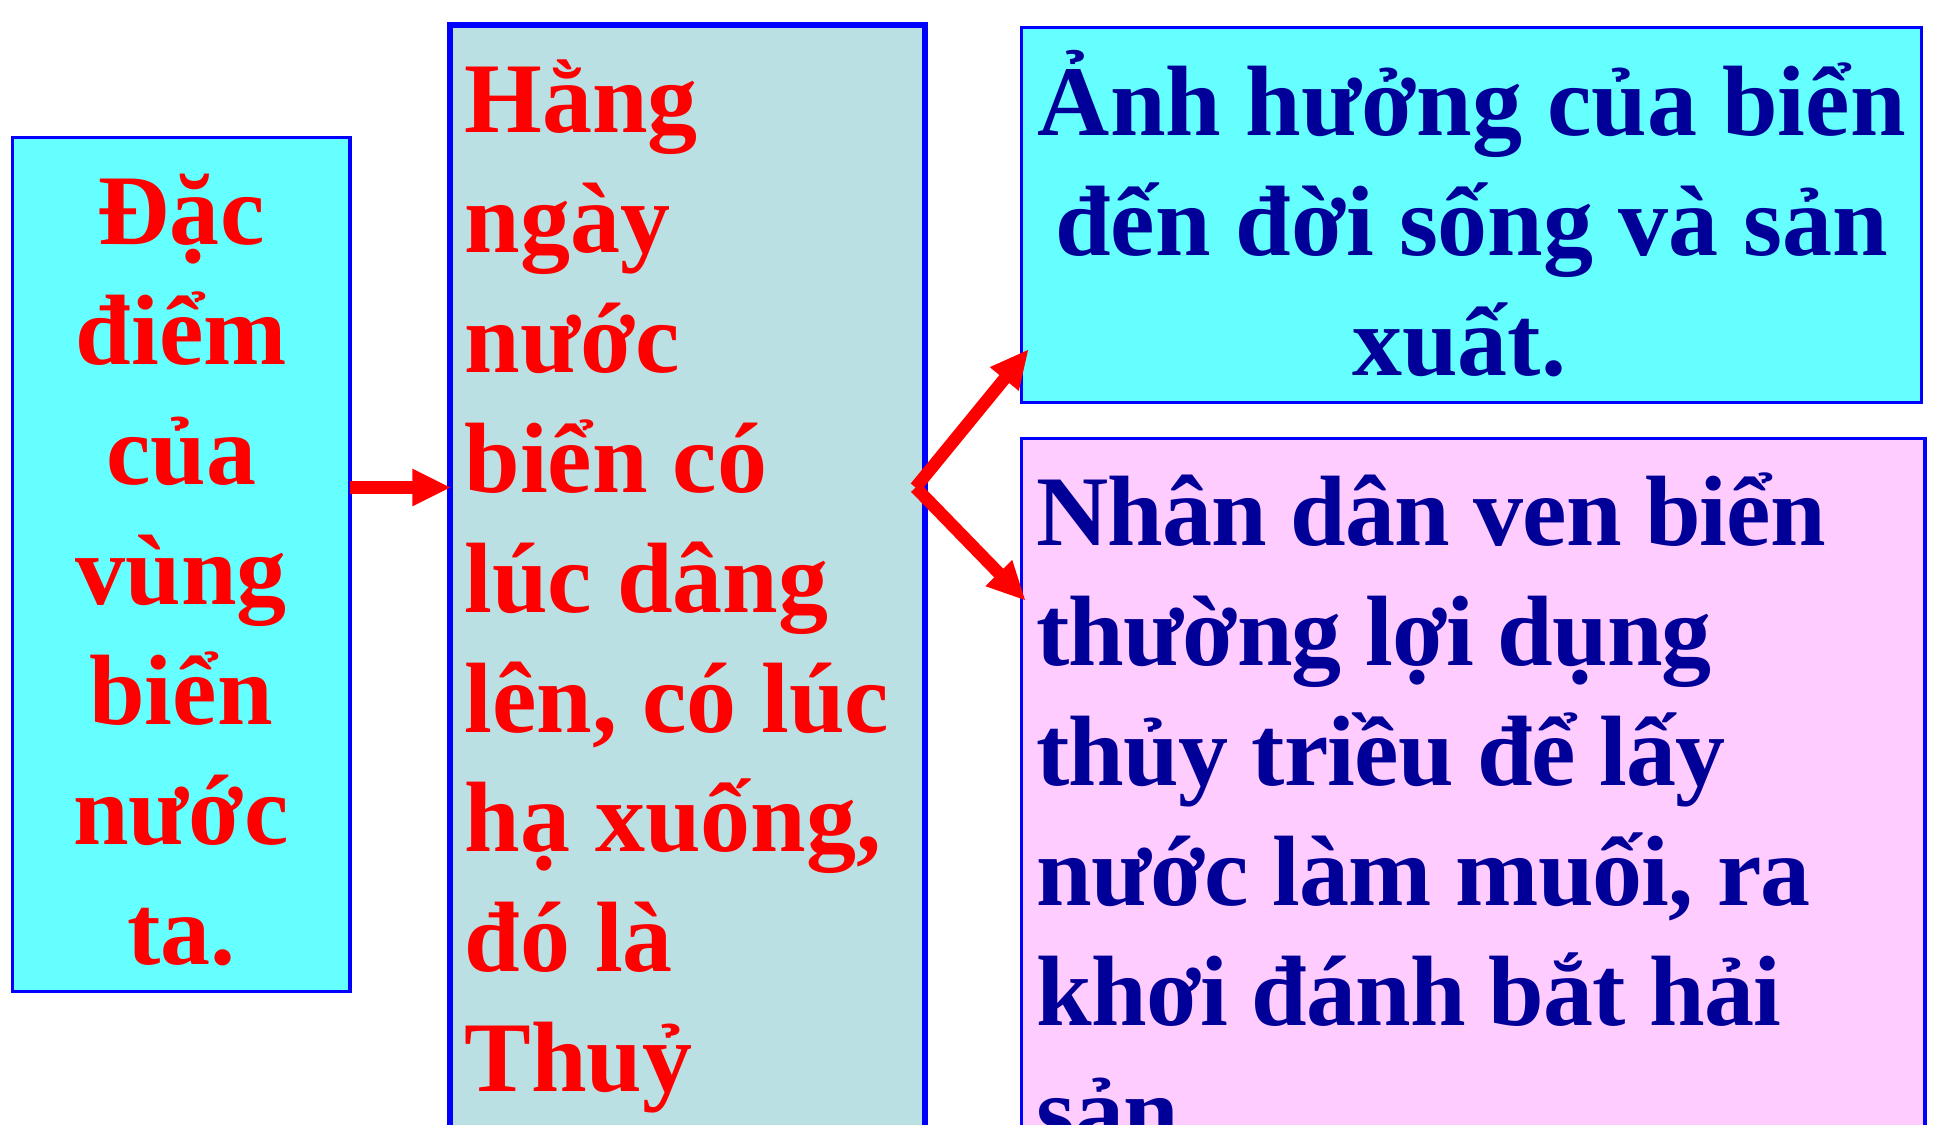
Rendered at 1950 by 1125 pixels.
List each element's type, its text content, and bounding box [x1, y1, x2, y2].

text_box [915, 487, 1026, 601]
text_box Hằng ngày nước biển có lúc dâng lên, có lúc hạ xuống, đó là Thuỷ triều. [450, 24, 925, 1125]
text_box Đặc điểm của vùng biển nước ta. [12, 137, 350, 992]
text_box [915, 349, 1029, 488]
text_box Ảnh hưởng của biển đến đời sống và sản xuất. [1021, 27, 1922, 403]
text_box Nhân dân ven biển thường lợi dụng thủy triều để lấy nước làm muối, ra khơi đánh bắt hải sản,... [1021, 438, 1925, 1125]
